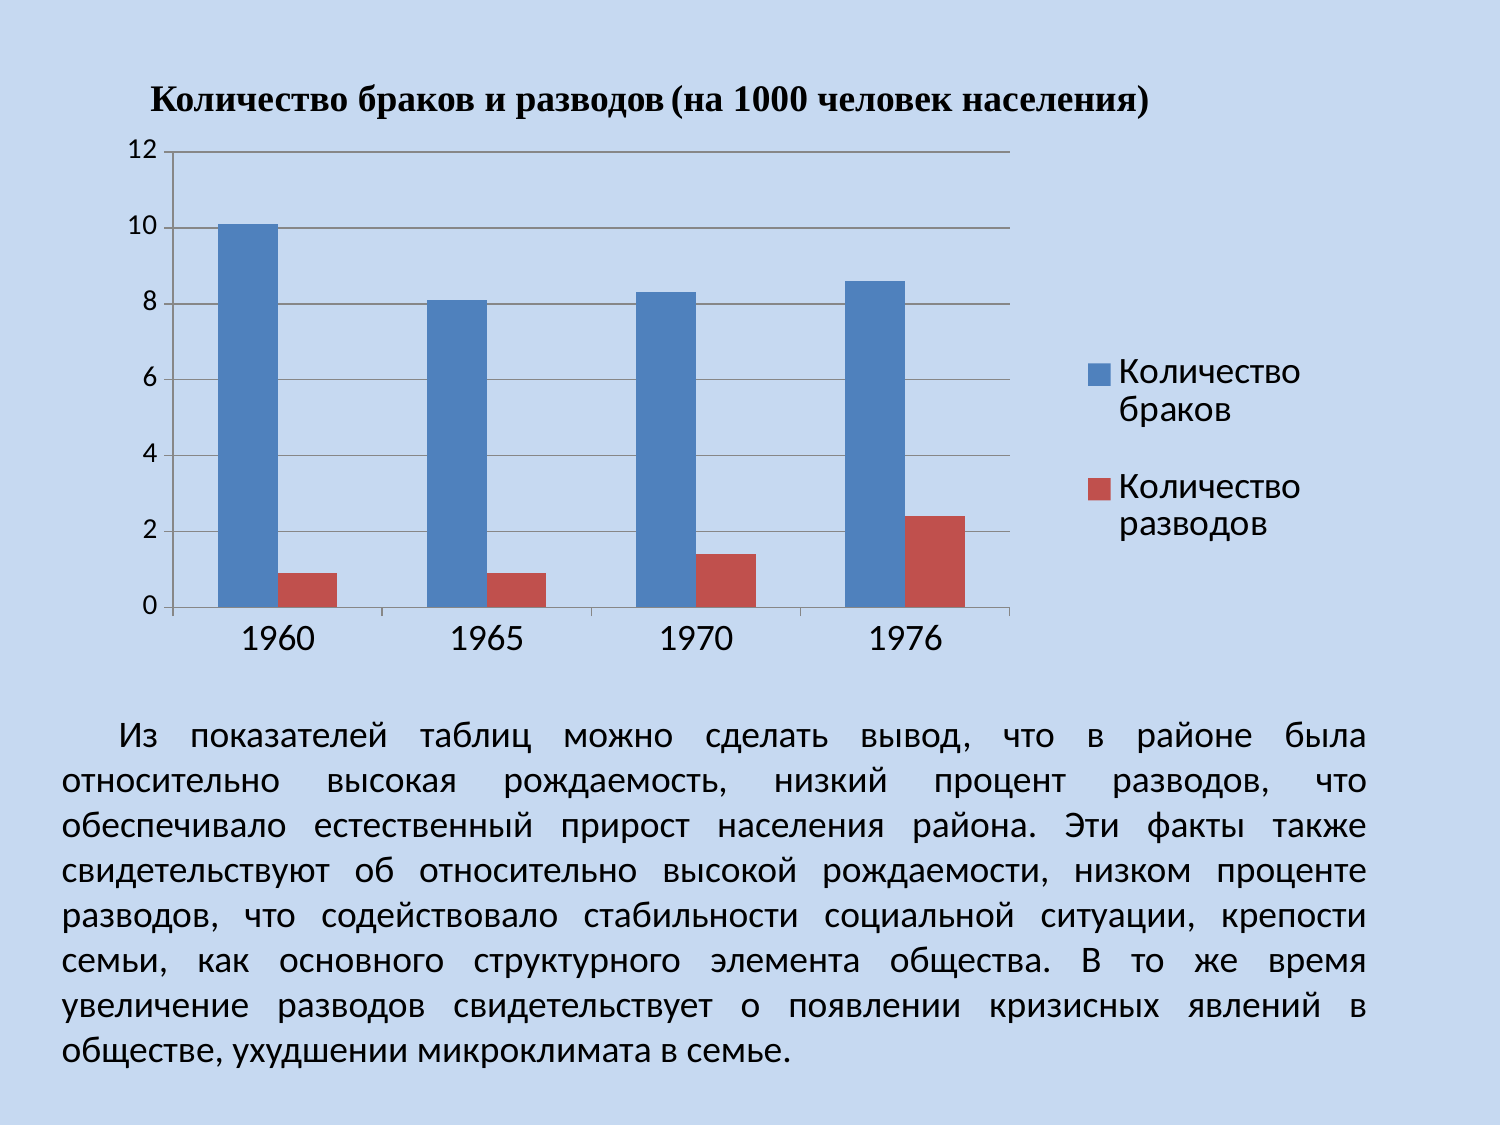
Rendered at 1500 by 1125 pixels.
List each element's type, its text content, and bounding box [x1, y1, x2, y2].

chart [88, 136, 1377, 665]
text_box Количество браков и разводов (на 1000 человек населения) [135, 66, 1211, 127]
text_box Из показателей таблиц можно сделать вывод, что в районе была относительно высокая рождаемость, низкий процент разводов, что обеспечивало естественный прирост населения района. Эти факты также свидетельствуют об относительно высокой рождаемости, низком проценте разводов, что содействовало стабильности социальной ситуации, крепости семьи, как основного структурного элемента общества. В то же время увеличение разводов свидетельствует о появлении кризисных явлений в обществе, ухудшении микроклимата в семье. [46, 703, 1383, 1078]
